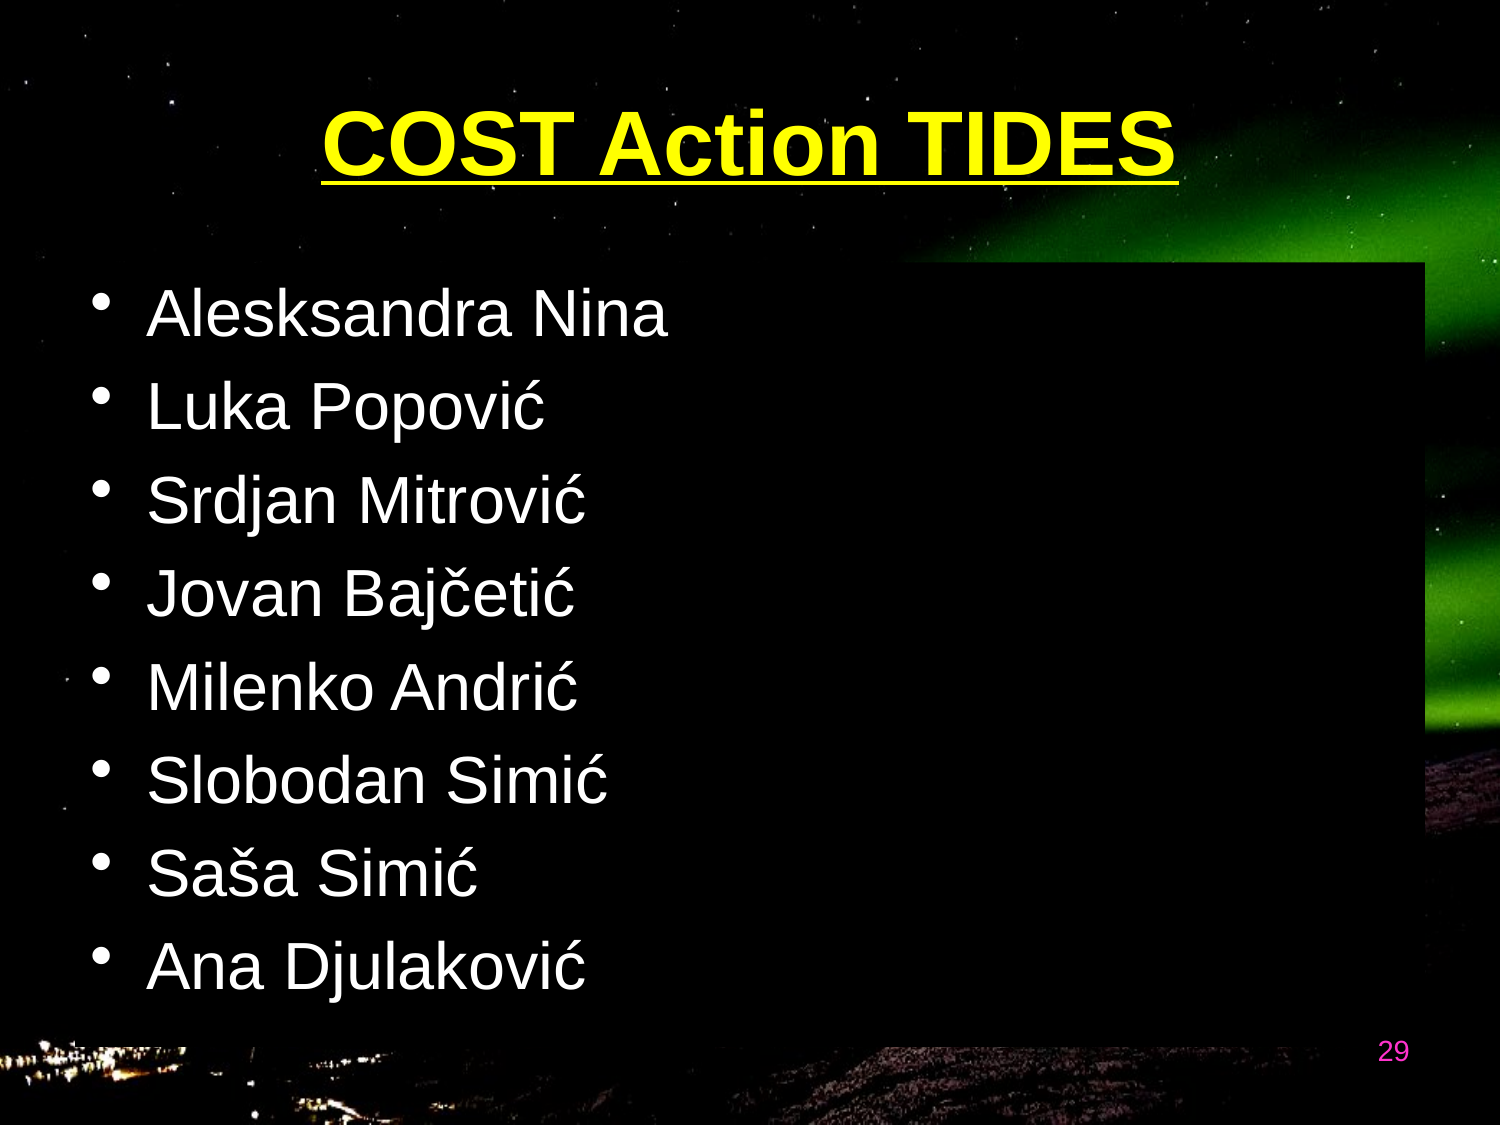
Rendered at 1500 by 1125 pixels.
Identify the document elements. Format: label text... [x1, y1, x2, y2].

picture [0, 0, 1500, 1125]
title COST Action TIDES [75, 45, 1425, 233]
list Alesksandra Nina Luka Popović Srdjan Mitrović Jovan Bajčetić Milenko Andrić Slobodan Simić Saša Simić Ana Djulaković [75, 262, 1425, 1047]
slide_number 29 [1074, 1024, 1426, 1103]
